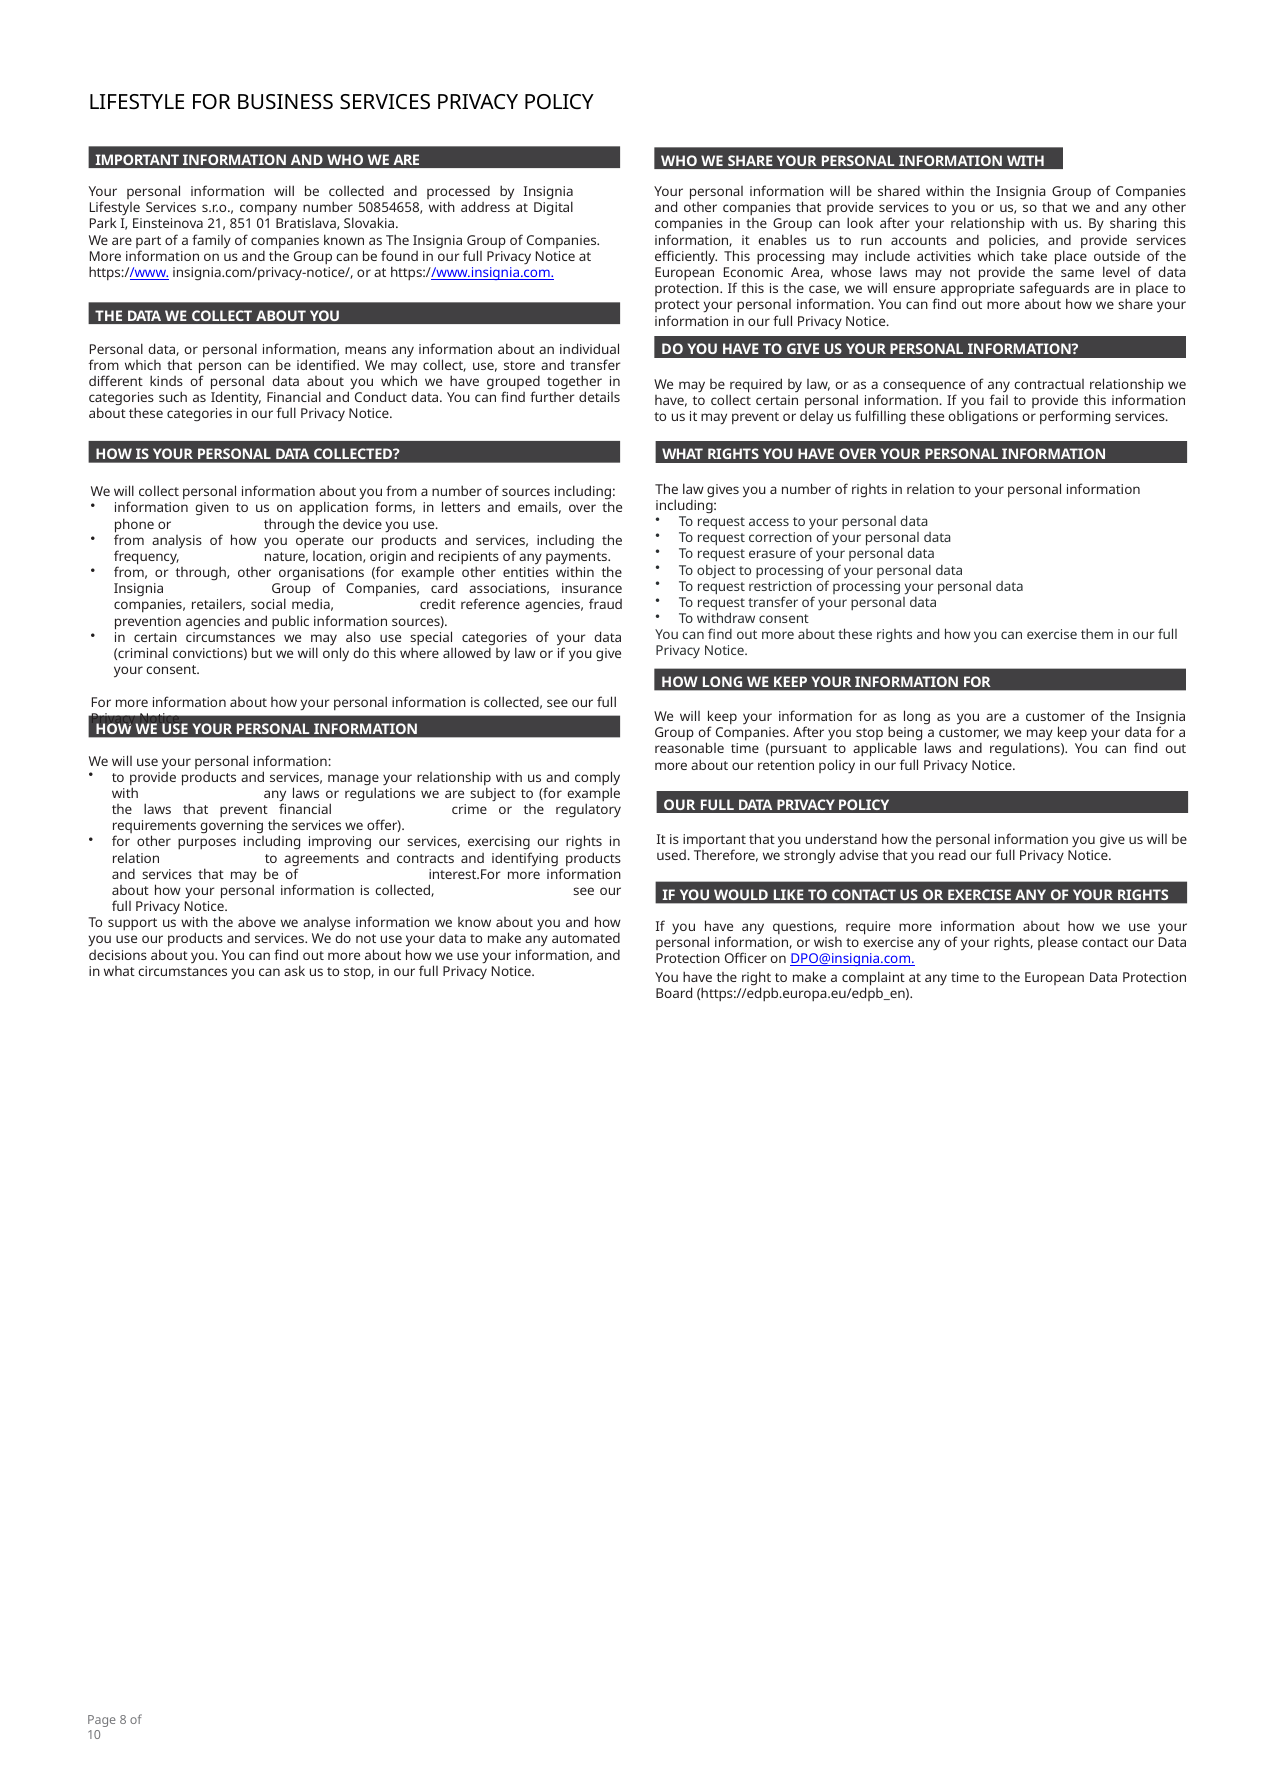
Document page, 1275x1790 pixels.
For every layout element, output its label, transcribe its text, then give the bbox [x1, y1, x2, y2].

text_box LIFESTYLE FOR BUSINESS SERVICES PRIVACY POLICY [86, 86, 607, 114]
text_box HOW WE USE YOUR PERSONAL INFORMATION [88, 726, 621, 738]
text_box The law gives you a number of rights in relation to your personal information including: To request access to your personal data To request correction of your personal data To request erasure of your personal data To object to processing of your personal data To request restriction of processing your personal data To request transfer of your personal data To withdraw consent You can find out more about these rights and how you can exercise them in our full Privacy Notice. [653, 478, 1190, 659]
text_box HOW IS YOUR PERSONAL DATA COLLECTED? [88, 440, 621, 463]
text_box Page 8 of 10 [84, 1709, 159, 1742]
text_box THE DATA WE COLLECT ABOUT YOU [88, 302, 621, 325]
text_box If you have any questions, require more information about how we use your personal information, or wish to exercise any of your rights, please contact our Data Protection Officer on DPO@insignia.com. You have the right to make a complaint at any time to the European Data Protection Board (https://edpb.europa.eu/edpb_en). [653, 916, 1190, 1002]
text_box We will keep your information for as long as you are a customer of the Insignia Group of Companies. After you stop being a customer, we may keep your data for a reasonable time (pursuant to applicable laws and regulations). You can find out more about our retention policy in our full Privacy Notice. [652, 706, 1189, 773]
text_box We will collect personal information about you from a number of sources including: information given to us on application forms, in letters and emails, over the phone or through the device you use. from analysis of how you operate our products and services, including the frequency, nature, location, origin and recipients of any payments. from, or through, other organisations (for example other entities within the Insignia Group of Companies, card associations, insurance companies, retailers, social media, credit reference agencies, fraud prevention agencies and public information sources). in certain circumstances we may also use special categories of your data (criminal convictions) but we will only do this where allowed by law or if you give your consent. For more information about how your personal information is collected, see our full Privacy Notice. [88, 481, 625, 726]
text_box WHAT RIGHTS YOU HAVE OVER YOUR PERSONAL INFORMATION [655, 441, 1188, 463]
text_box WHO WE SHARE YOUR PERSONAL INFORMATION WITH [654, 147, 1063, 170]
text_box IF YOU WOULD LIKE TO CONTACT US OR EXERCISE ANY OF YOUR RIGHTS [655, 881, 1188, 904]
text_box Personal data, or personal information, means any information about an individual from which that person can be identified. We may collect, use, store and transfer different kinds of personal data about you which we have grouped together in categories such as Identity, Financial and Conduct data. You can find further details about these categories in our full Privacy Notice. [86, 338, 623, 422]
text_box It is important that you understand how the personal information you give us will be used. Therefore, we strongly advise that you read our full Privacy Notice. [654, 828, 1191, 863]
text_box Your personal information will be collected and processed by Insignia Lifestyle Services s.r.o., company number 50854658, with address at Digital Park I, Einsteinova 21, 851 01 Bratislava, Slovakia. We are part of a family of companies known as The Insignia Group of Companies. More information on us and the Group can be found in our full Privacy Notice at https://www. insignia.com/privacy-notice/, or at https://www.insignia.com. [86, 181, 634, 283]
text_box We will use your personal information: to provide products and services, manage your relationship with us and comply with any laws or regulations we are subject to (for example the laws that prevent financial crime or the regulatory requirements governing the services we offer). for other purposes including improving our services, exercising our rights in relation to agreements and contracts and identifying products and services that may be of interest.For more information about how your personal information is collected, see our full Privacy Notice. To support us with the above we analyse information we know about you and how you use our products and services. We do not use your data to make any automated decisions about you. You can find out more about how we use your information, and in what circumstances you can ask us to stop, in our full Privacy Notice. [86, 750, 623, 979]
text_box Your personal information will be shared within the Insignia Group of Companies and other companies that provide services to you or us, so that we and any other companies in the Group can look after your relationship with us. By sharing this information, it enables us to run accounts and policies, and provide services efficiently. This processing may include activities which take place outside of the European Economic Area, whose laws may not provide the same level of data protection. If this is the case, we will ensure appropriate safeguards are in place to protect your personal information. You can find out more about how we share your information in our full Privacy Notice. [652, 181, 1189, 329]
text_box OUR FULL DATA PRIVACY POLICY [656, 791, 1189, 813]
text_box We may be required by law, or as a consequence of any contractual relationship we have, to collect certain personal information. If you fail to provide this information to us it may prevent or delay us fulfilling these obligations or performing services. [652, 373, 1189, 425]
text_box IMPORTANT INFORMATION AND WHO WE ARE [88, 146, 621, 169]
text_box HOW LONG WE KEEP YOUR INFORMATION FOR [654, 668, 1186, 691]
text_box DO YOU HAVE TO GIVE US YOUR PERSONAL INFORMATION? [654, 336, 1186, 358]
